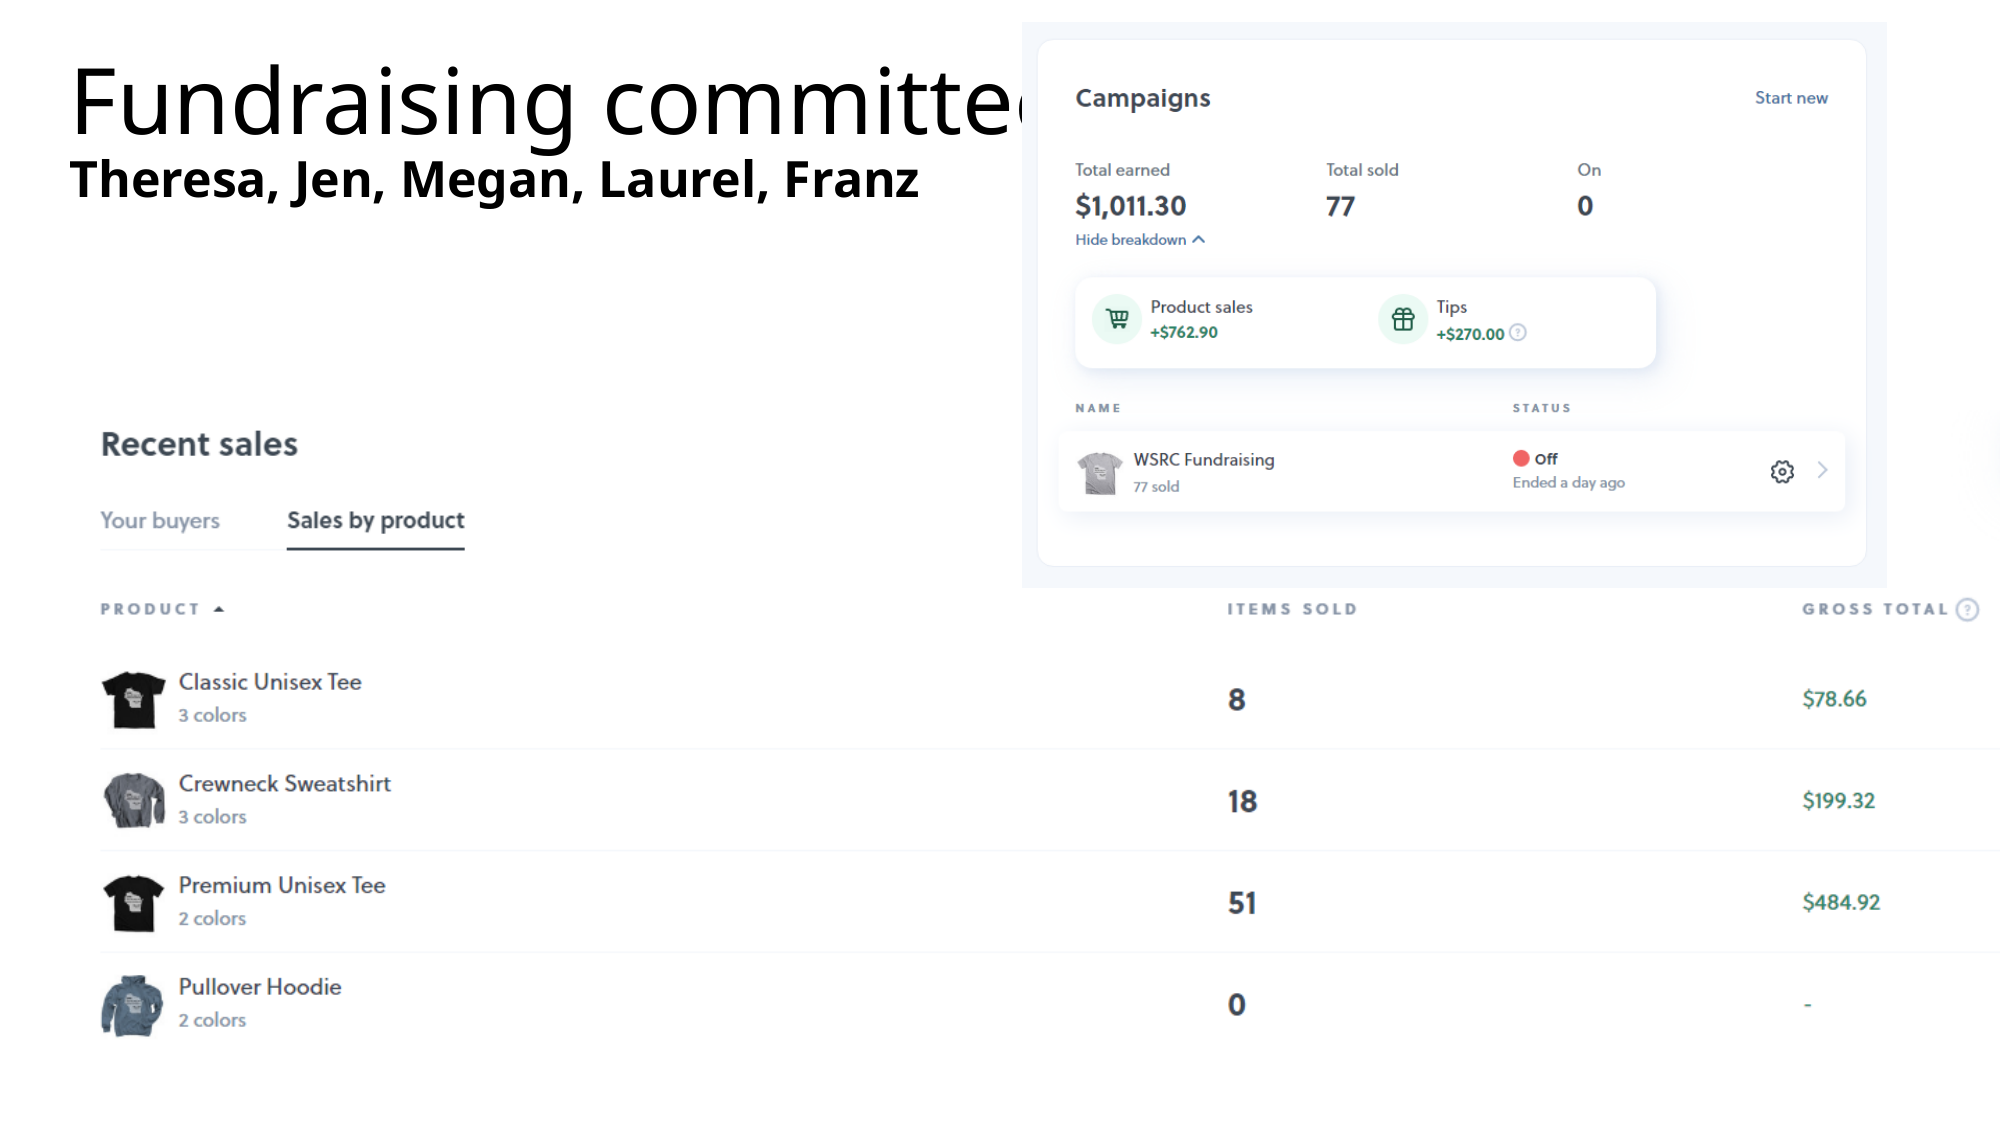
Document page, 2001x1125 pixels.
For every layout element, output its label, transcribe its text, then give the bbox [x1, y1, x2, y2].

picture [77, 22, 2000, 1084]
title Fundraising committee Theresa, Jen, Megan, Laurel, Franz [54, 22, 1021, 241]
